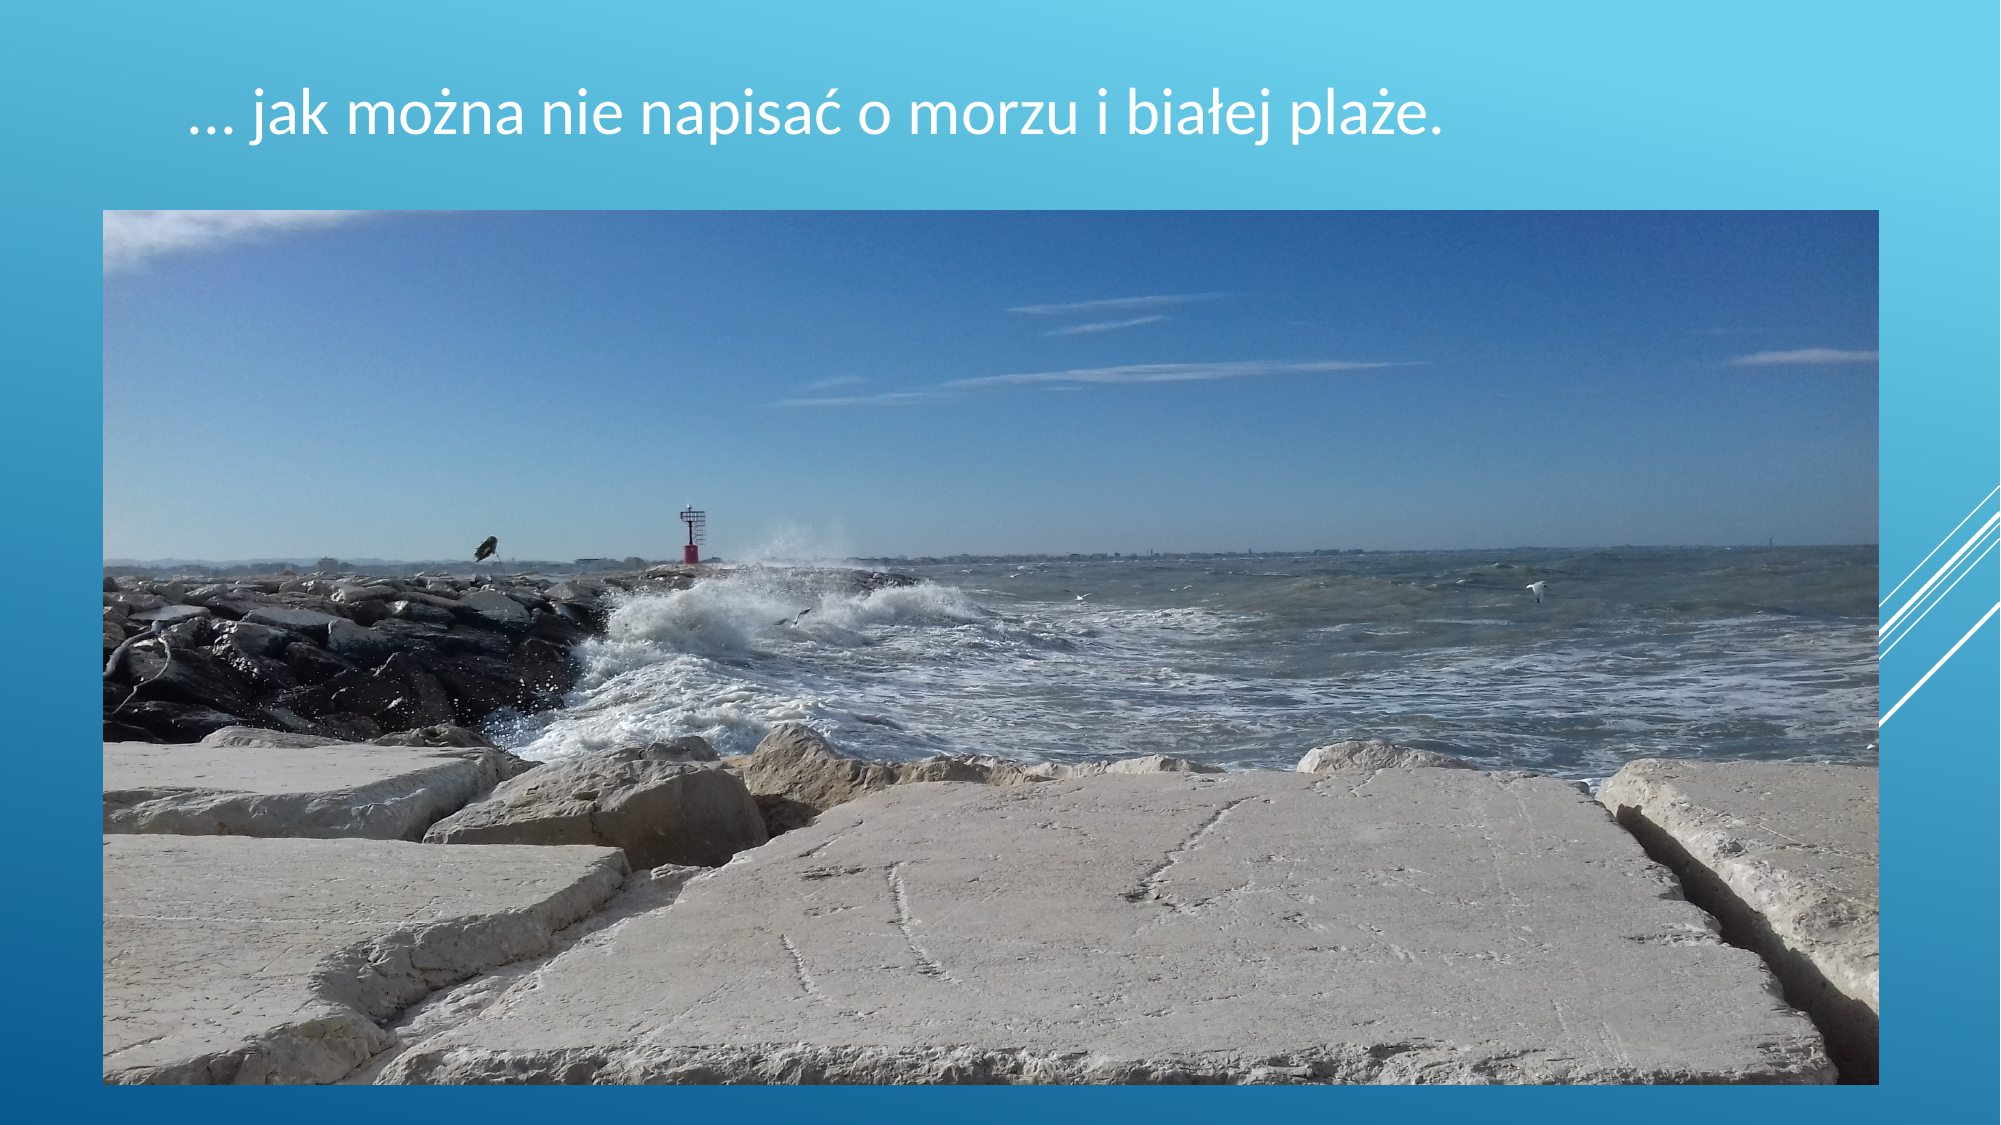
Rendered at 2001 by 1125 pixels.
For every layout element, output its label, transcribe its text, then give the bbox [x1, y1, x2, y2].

text_box ... jak można nie napisać o morzu i białej plaże. [172, 54, 1685, 156]
picture [102, 210, 1879, 1085]
